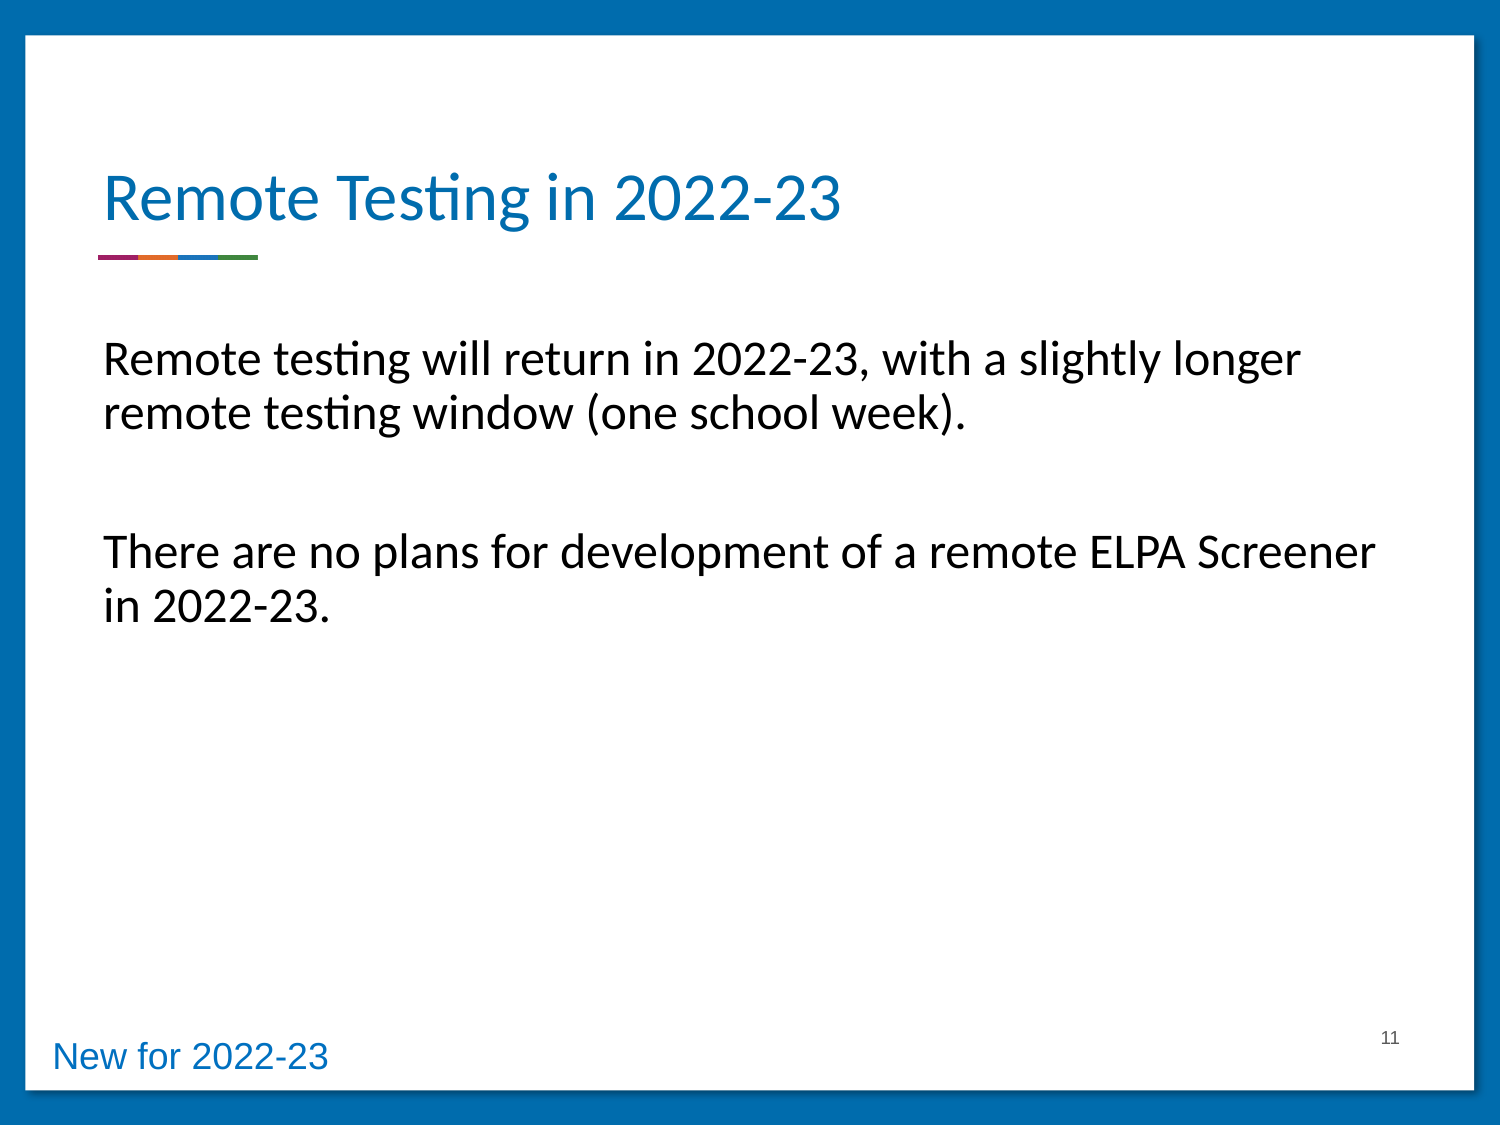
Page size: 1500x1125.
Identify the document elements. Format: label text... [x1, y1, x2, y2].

text_box New for 2022-23 [37, 1024, 400, 1085]
slide_number 11 [1059, 1007, 1416, 1068]
list Remote testing will return in 2022-23, with a slightly longer remote testing window (one school week). There are no plans for development of a remote ELPA Screener in 2022-23. [88, 324, 1416, 1008]
picture [98, 255, 258, 260]
title Remote Testing in 2022-23 [88, 75, 1416, 244]
